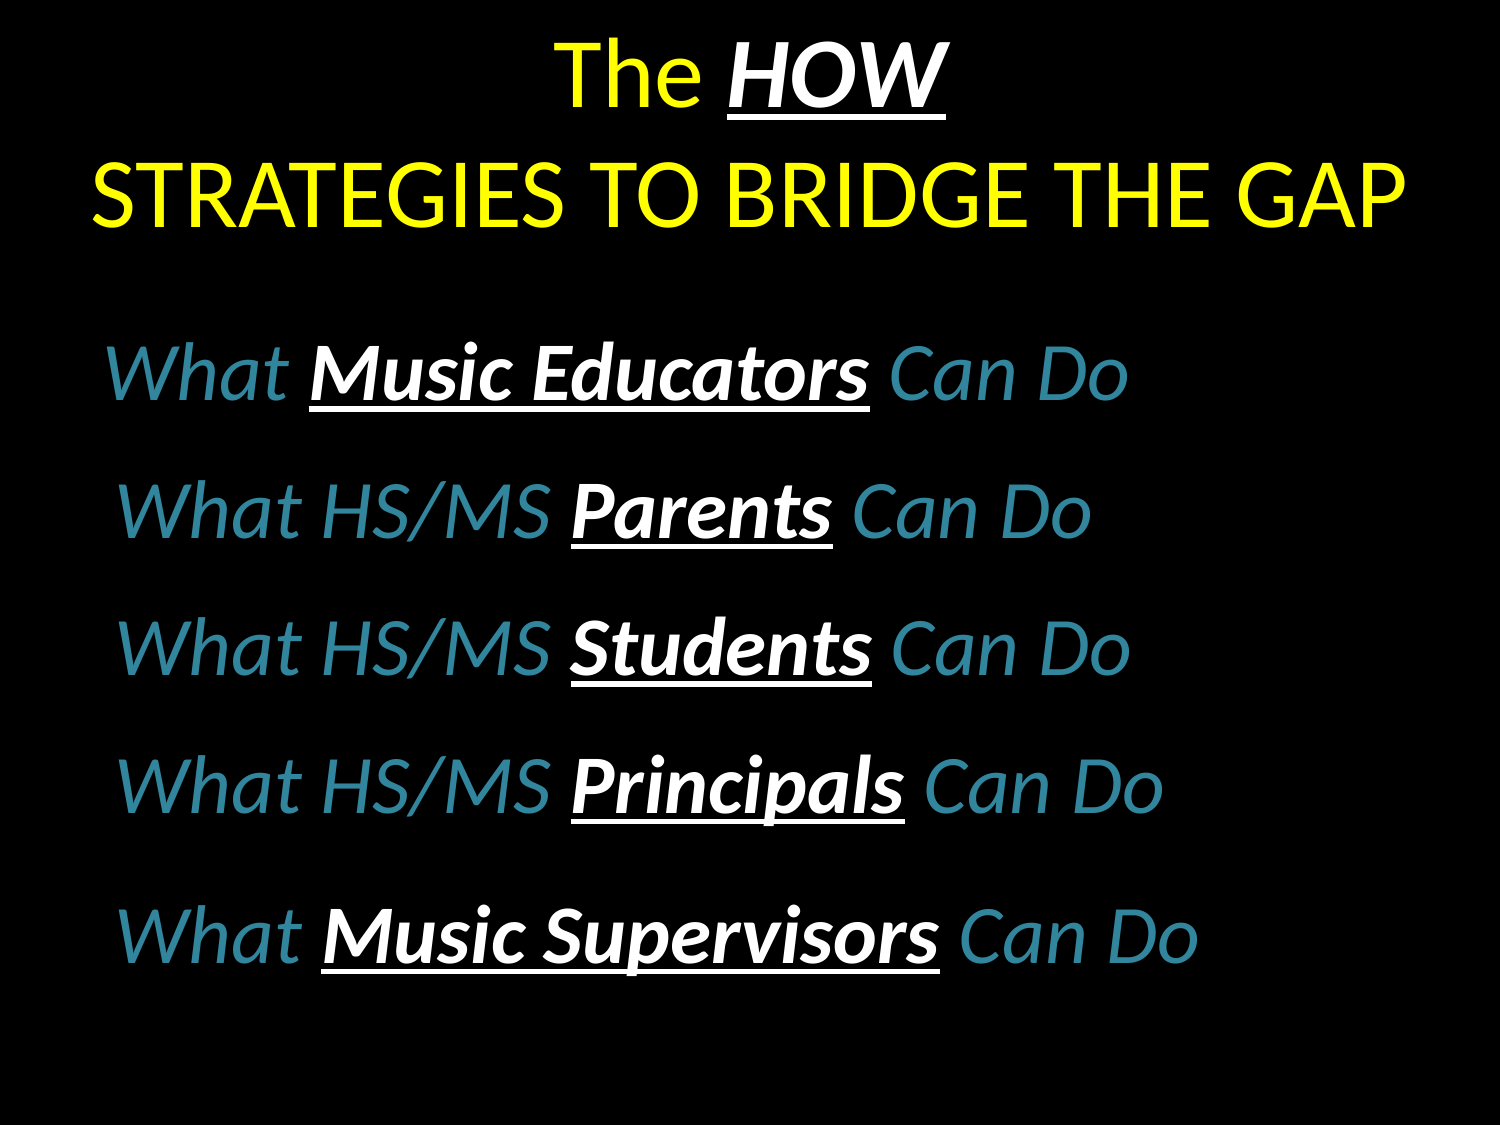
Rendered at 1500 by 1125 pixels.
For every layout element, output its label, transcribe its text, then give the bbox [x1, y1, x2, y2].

text_box What HS/MS Principals Can Do [99, 712, 1450, 838]
text_box What HS/MS Students Can Do [99, 575, 1450, 700]
text_box What HS/MS Parents Can Do [99, 437, 1450, 563]
title The HOW STRATEGIES TO BRIDGE THE GAP [0, 4, 1500, 251]
text_box What Music Supervisors Can Do [99, 862, 1450, 988]
text_box What Music Educators Can Do [87, 299, 1438, 425]
